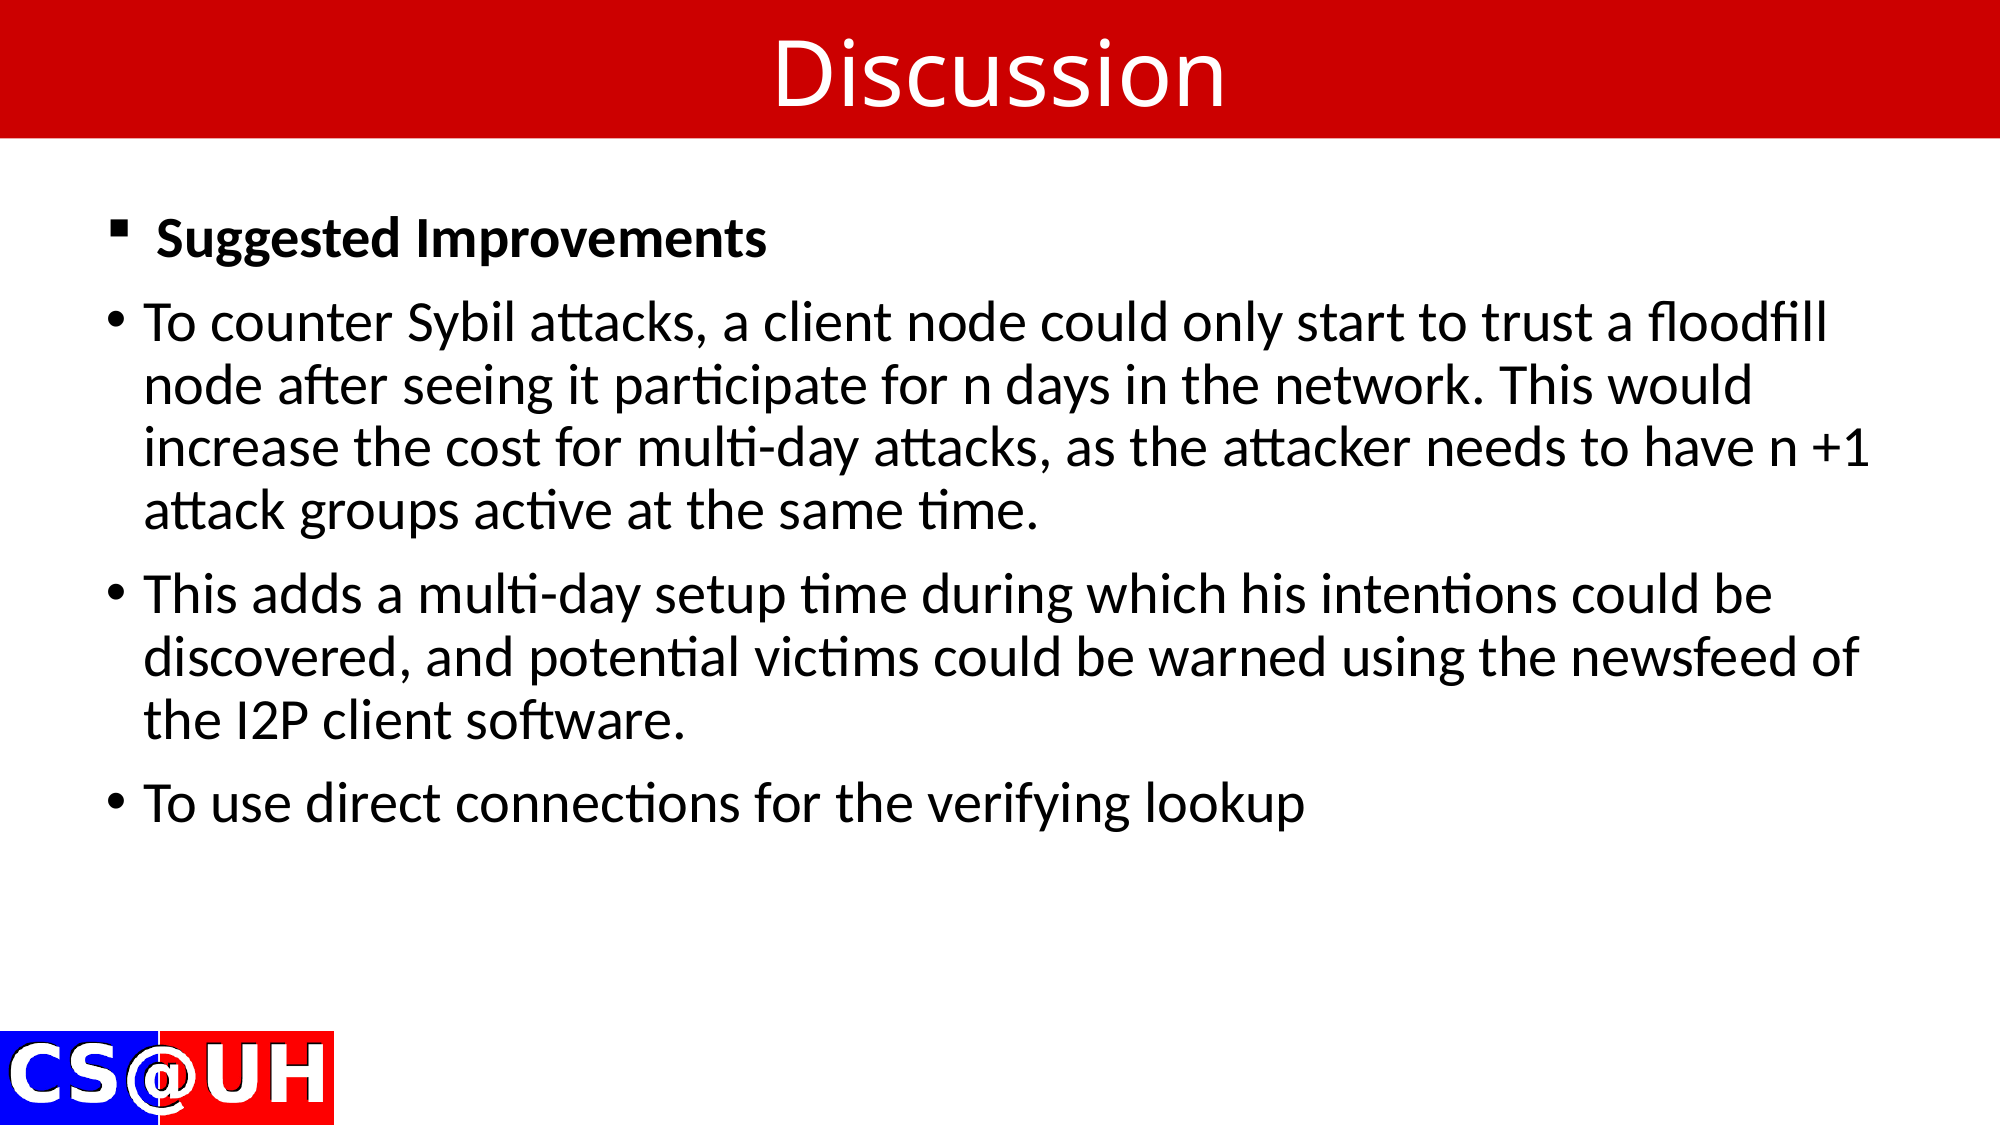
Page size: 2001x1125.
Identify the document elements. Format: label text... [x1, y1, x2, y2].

text_box Discussion [0, 0, 2000, 139]
picture [0, 1031, 334, 1125]
text_box Suggested Improvements To counter Sybil attacks, a client node could only start to trust a floodfill node after seeing it participate for n days in the network. This would increase the cost for multi-day attacks, as the attacker needs to have n +1 attack groups active at the same time. This adds a multi-day setup time during which his intentions could be discovered, and potential victims could be warned using the newsfeed of the I2P client software. To use direct connections for the verifying lookup [90, 199, 1929, 938]
